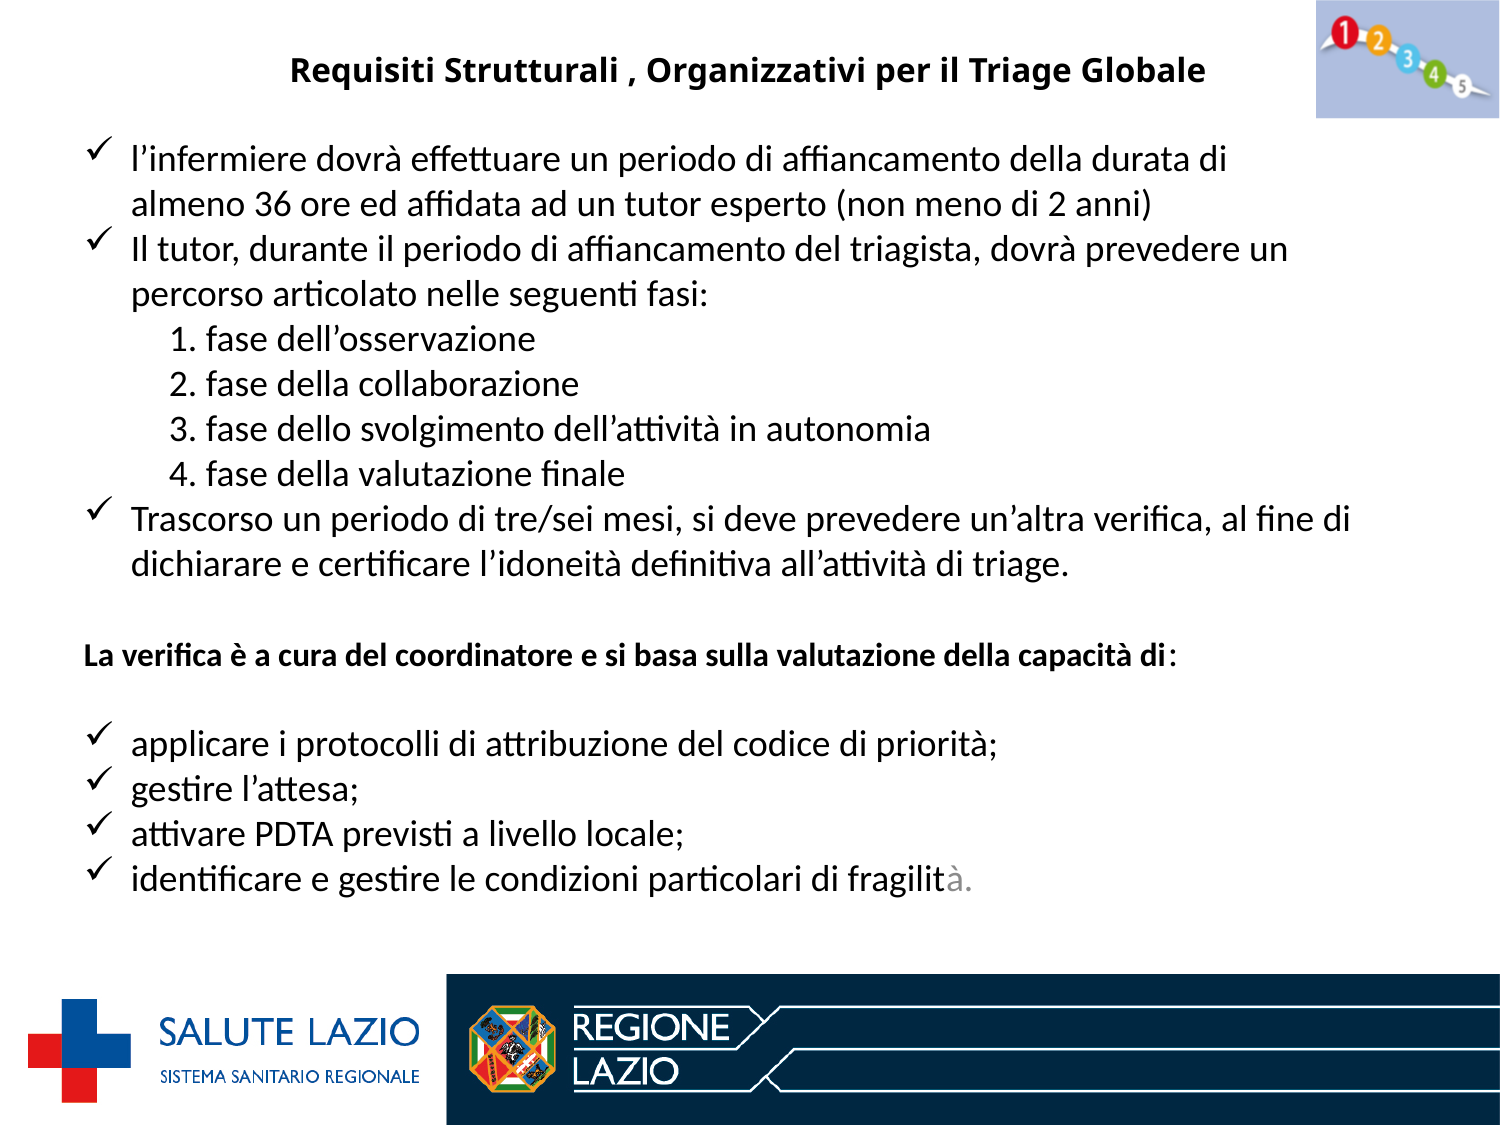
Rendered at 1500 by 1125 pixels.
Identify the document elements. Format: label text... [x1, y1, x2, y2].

text_box l’infermiere dovrà effettuare un periodo di affiancamento della durata di almeno 36 ore ed affidata ad un tutor esperto (non meno di 2 anni) Il tutor, durante il periodo di affiancamento del triagista, dovrà prevedere un percorso articolato nelle seguenti fasi: 1. fase dell’osservazione 2. fase della collaborazione 3. fase dello svolgimento dell’attività in autonomia 4. fase della valutazione finale Trascorso un periodo di tre/sei mesi, si deve prevedere un’altra verifica, al fine di dichiarare e certificare l’idoneità definitiva all’attività di triage. La verifica è a cura del coordinatore e si basa sulla valutazione della capacità di: applicare i protocolli di attribuzione del codice di priorità; gestire l’attesa; attivare PDTA previsti a livello locale; identificare e gestire le condizioni particolari di fragilità. [69, 126, 1425, 972]
picture [0, 974, 1500, 1125]
text_box Requisiti Strutturali , Organizzativi per il Triage Globale [73, 42, 1316, 126]
picture [1316, 0, 1500, 119]
